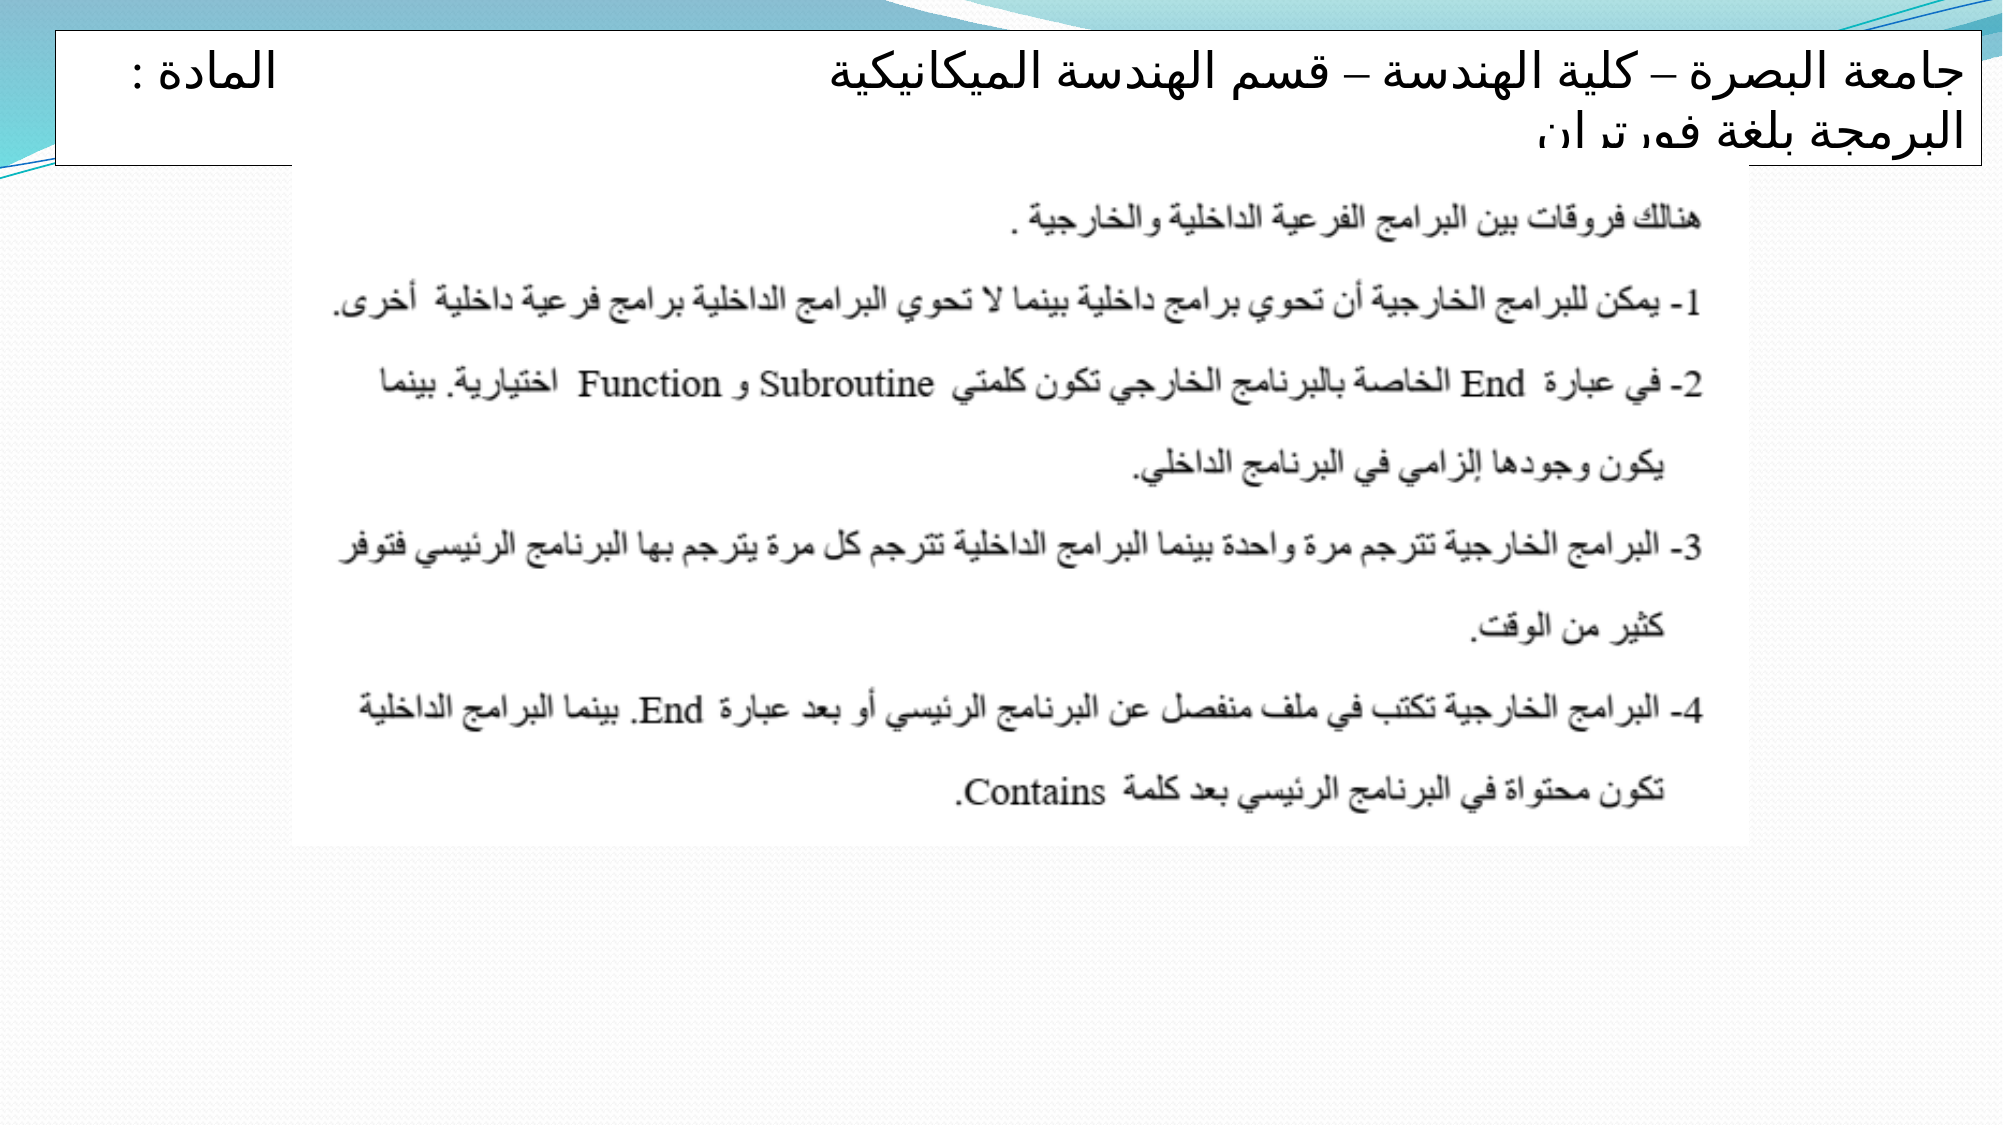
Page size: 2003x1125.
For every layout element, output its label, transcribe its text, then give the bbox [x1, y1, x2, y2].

text_box جامعة البصرة – كلية الهندسة – قسم الهندسة الميكانيكية المادة : البرمجة بلغة فورتران [55, 30, 1982, 166]
picture [292, 148, 1749, 847]
